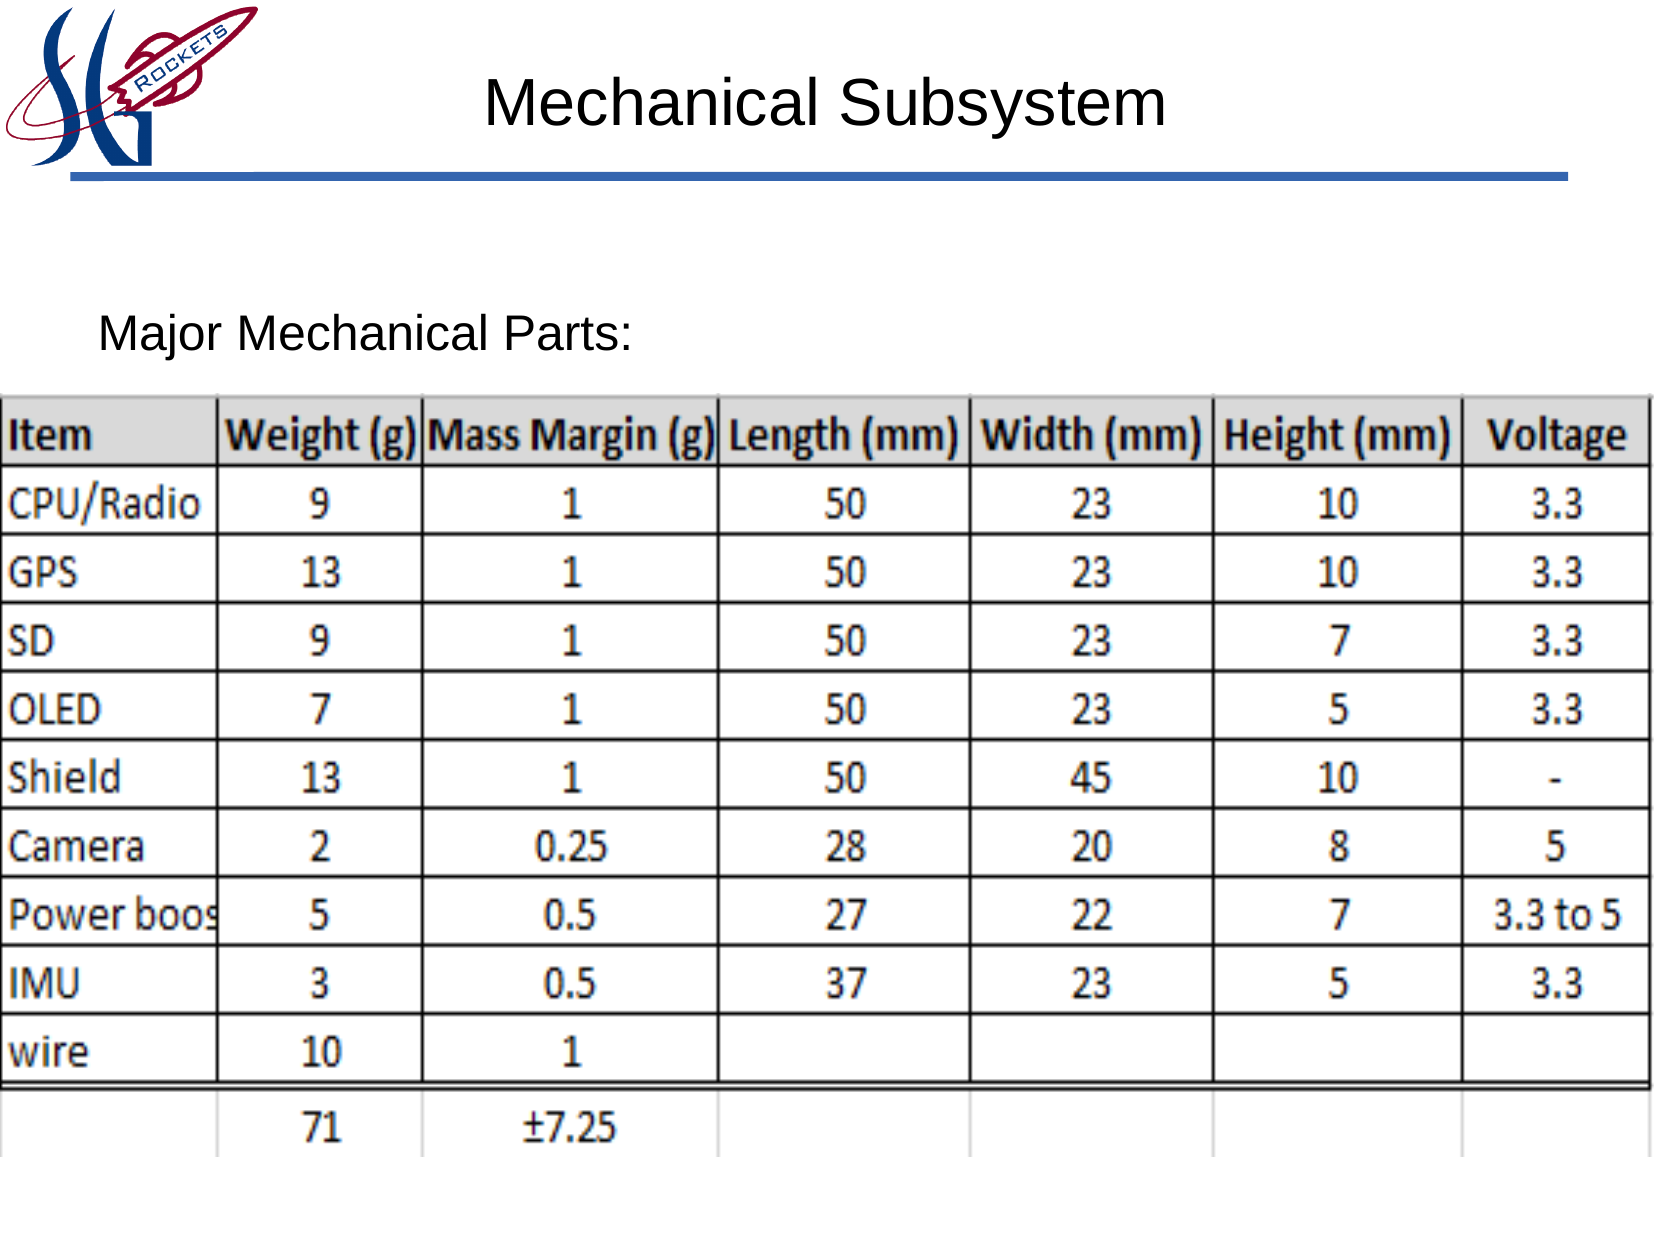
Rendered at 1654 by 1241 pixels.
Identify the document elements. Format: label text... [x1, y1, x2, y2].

picture [0, 0, 260, 169]
picture [0, 393, 1654, 1158]
title Mechanical Subsystem [82, 49, 1570, 157]
list Major Mechanical Parts: [82, 290, 1570, 392]
